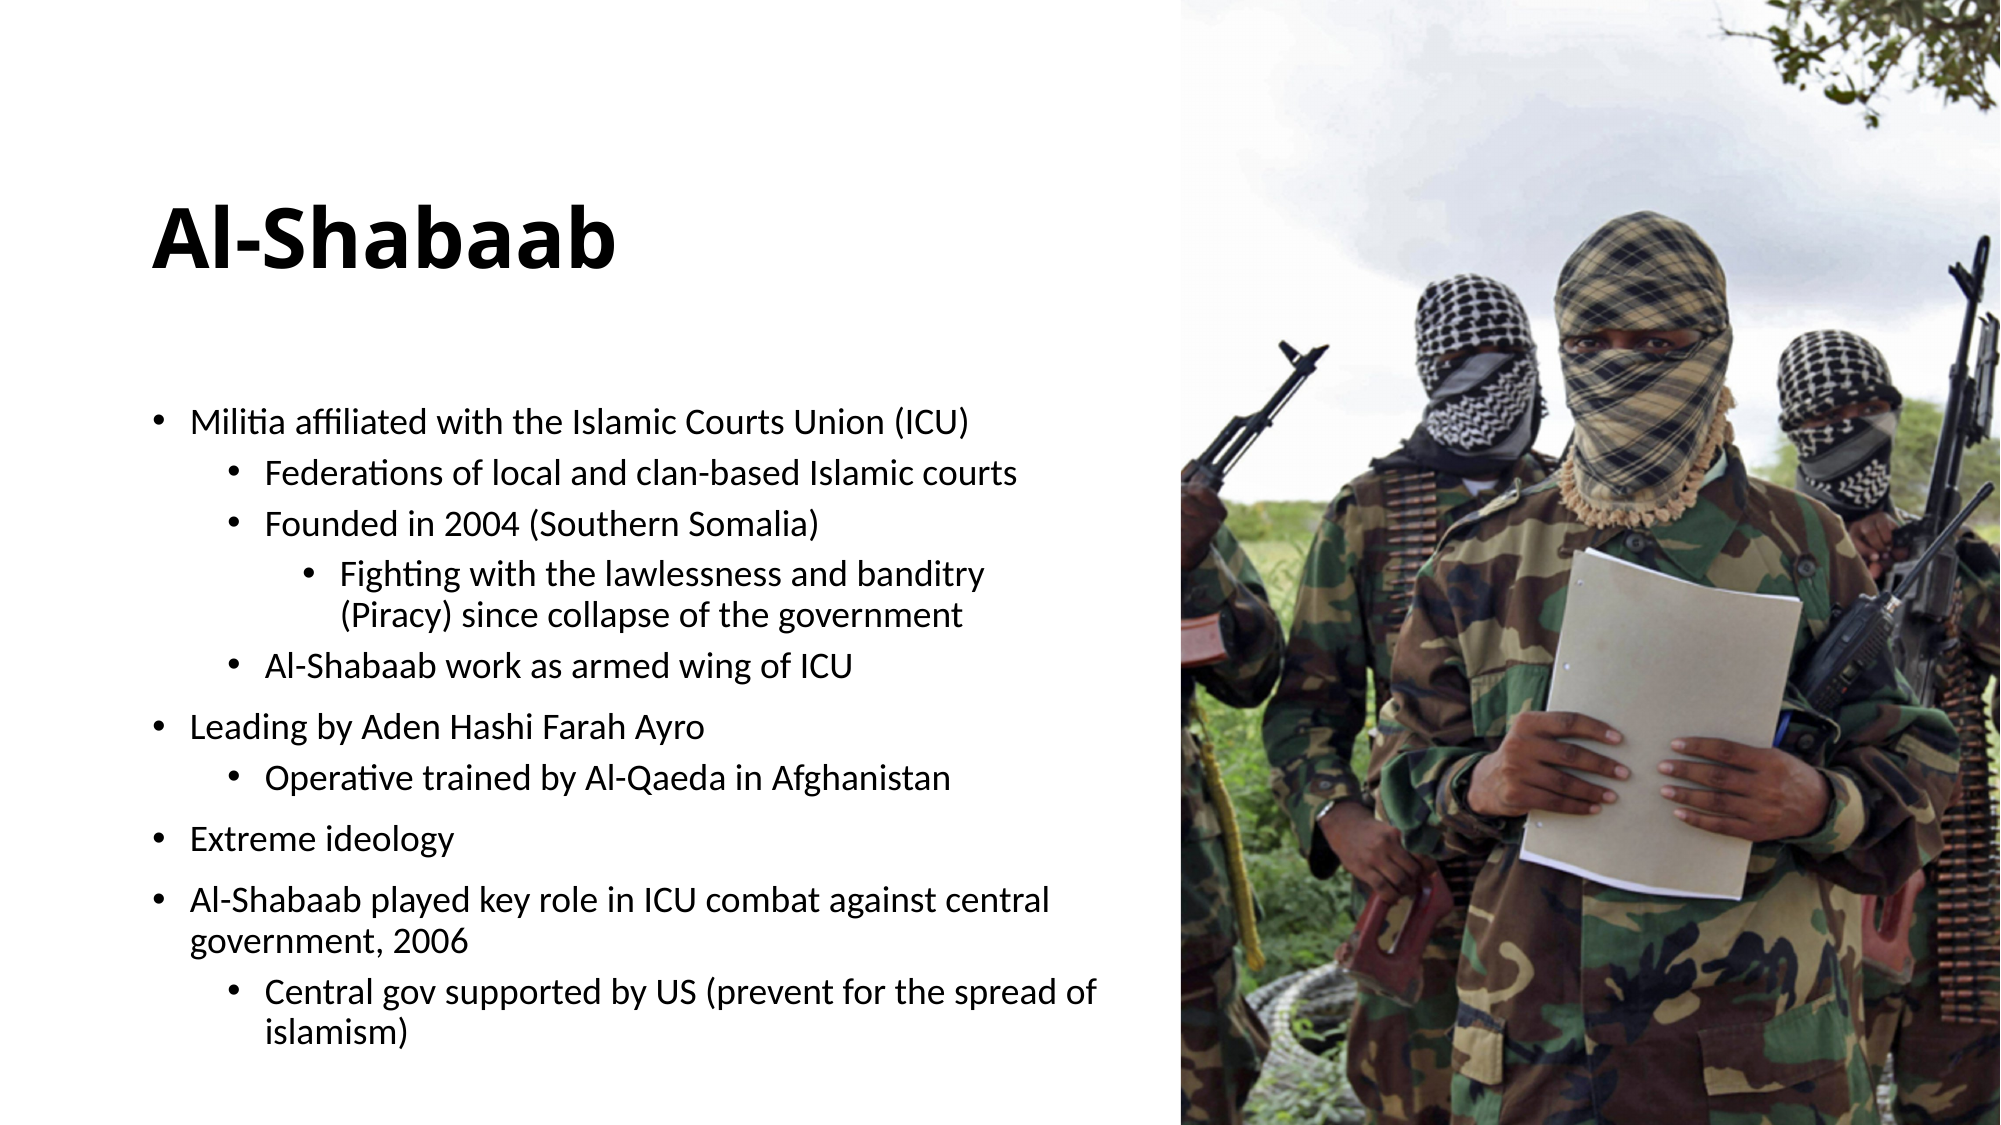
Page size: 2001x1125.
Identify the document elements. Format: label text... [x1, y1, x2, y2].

text_box [0, 0, 1180, 1125]
title Al-Shabaab [137, 118, 1122, 365]
picture [1180, 0, 2000, 1125]
list Militia affiliated with the Islamic Courts Union (ICU) Federations of local and clan-based Islamic courts Founded in 2004 (Southern Somalia) Fighting with the lawlessness and banditry (Piracy) since collapse of the government Al-Shabaab work as armed wing of ICU Leading by Aden Hashi Farah Ayro Operative trained by Al-Qaeda in Afghanistan Extreme ideology Al-Shabaab played key role in ICU combat against central government, 2006 Central gov supported by US (prevent for the spread of islamism) [137, 394, 1122, 1007]
